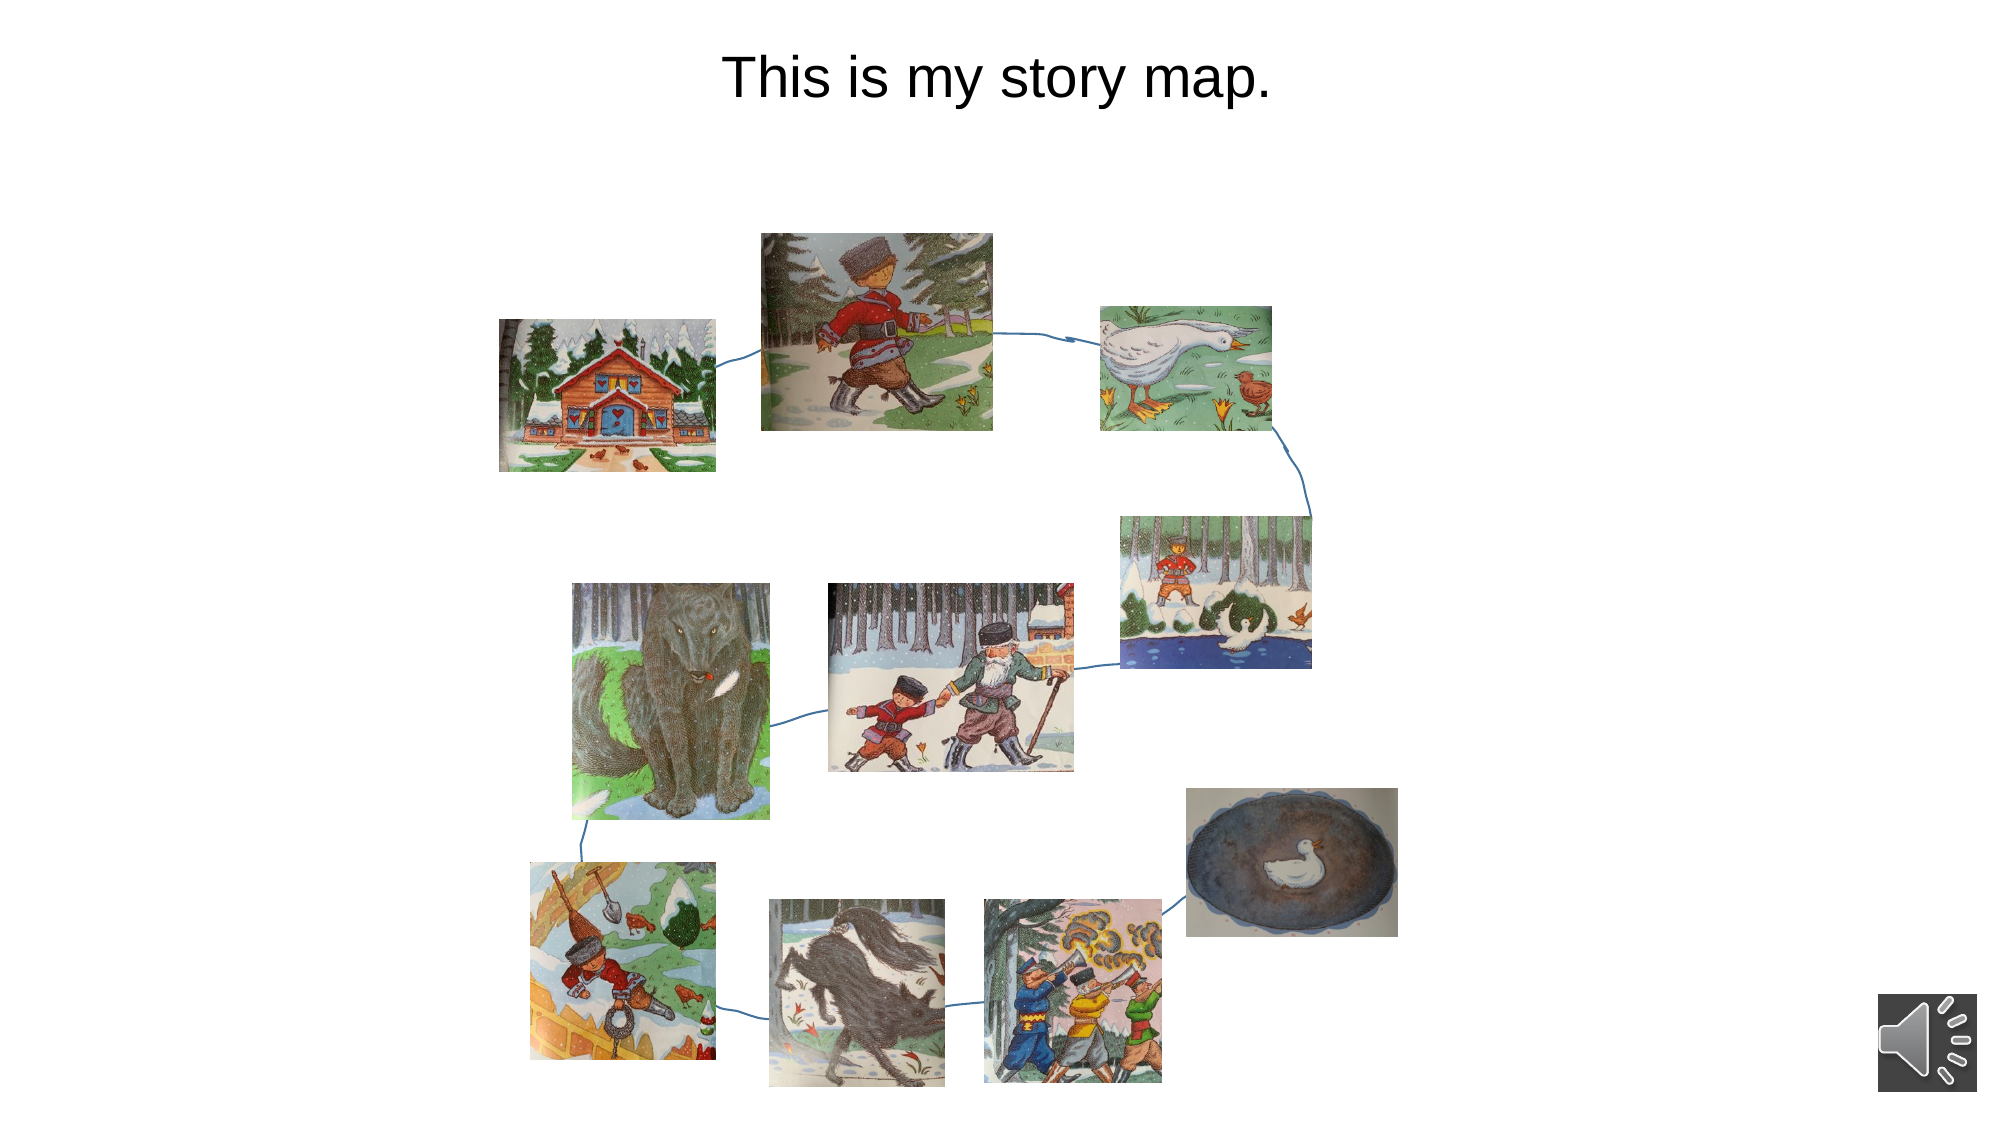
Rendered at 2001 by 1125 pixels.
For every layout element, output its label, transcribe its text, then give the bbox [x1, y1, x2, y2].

text_box [579, 709, 1186, 1021]
picture [1120, 516, 1312, 669]
picture [572, 583, 770, 820]
text_box [573, 332, 1313, 671]
picture [984, 899, 1162, 1083]
picture [827, 583, 1074, 773]
picture [761, 233, 993, 431]
picture [1186, 788, 1398, 937]
picture [769, 899, 945, 1087]
text_box This is my story map. [87, 32, 1908, 117]
picture [499, 319, 716, 472]
picture [1100, 306, 1272, 431]
picture [1877, 992, 1978, 1093]
picture [530, 862, 716, 1060]
